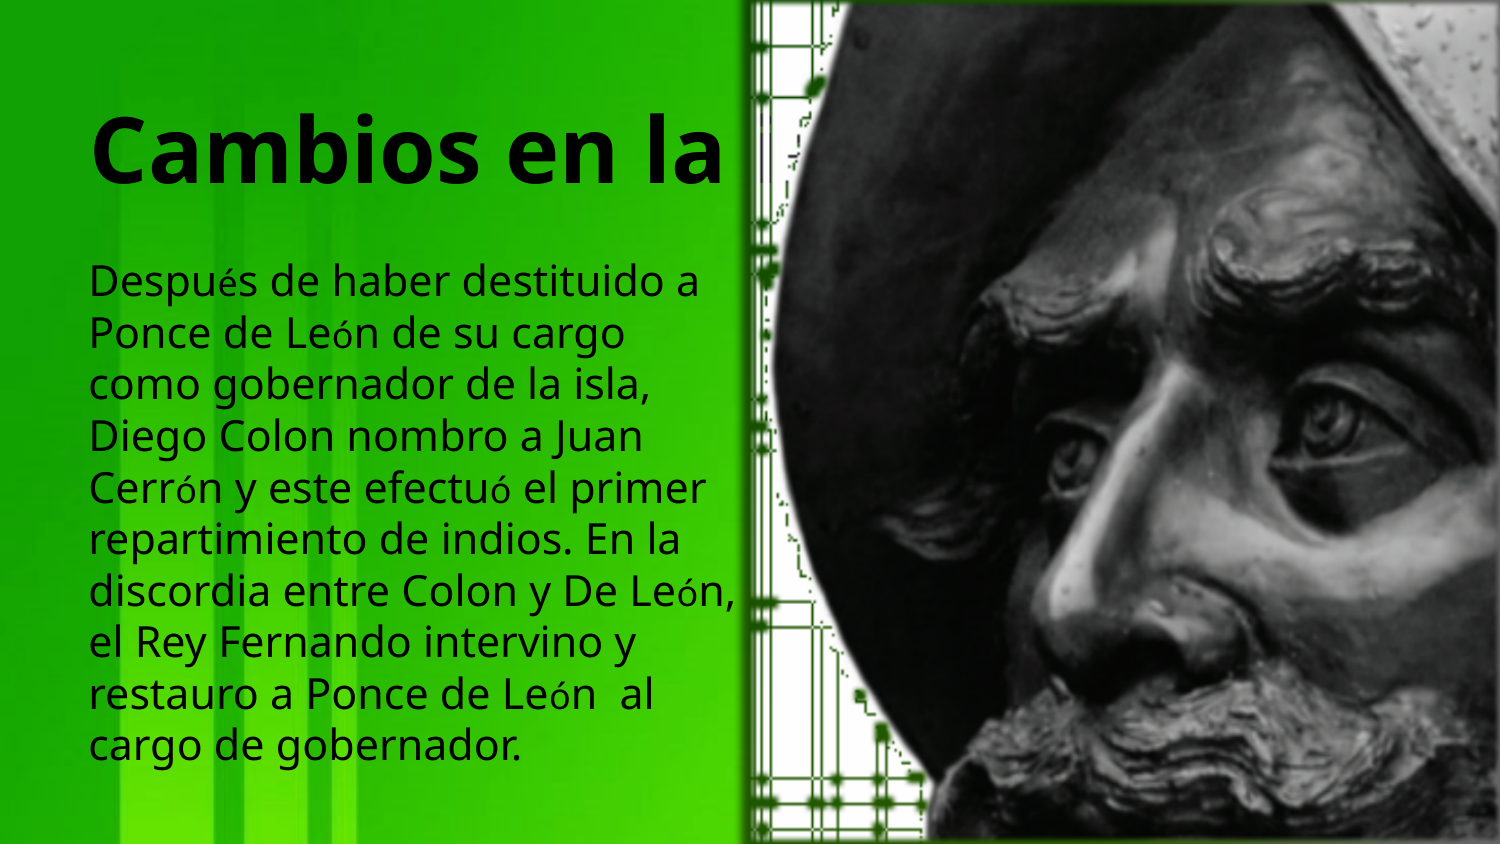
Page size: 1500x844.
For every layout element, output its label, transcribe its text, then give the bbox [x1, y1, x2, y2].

text_box Después de haber destituido a Ponce de León de su cargo como gobernador de la isla, Diego Colon nombro a Juan Cerrón y este efectuó el primer repartimiento de indios. En la discordia entre Colon y De León, el Rey Fernando intervino y restauro a Ponce de León al cargo de gobernador. [73, 246, 734, 785]
picture [0, 0, 1500, 844]
text_box Cambios en la isla [74, 84, 734, 216]
